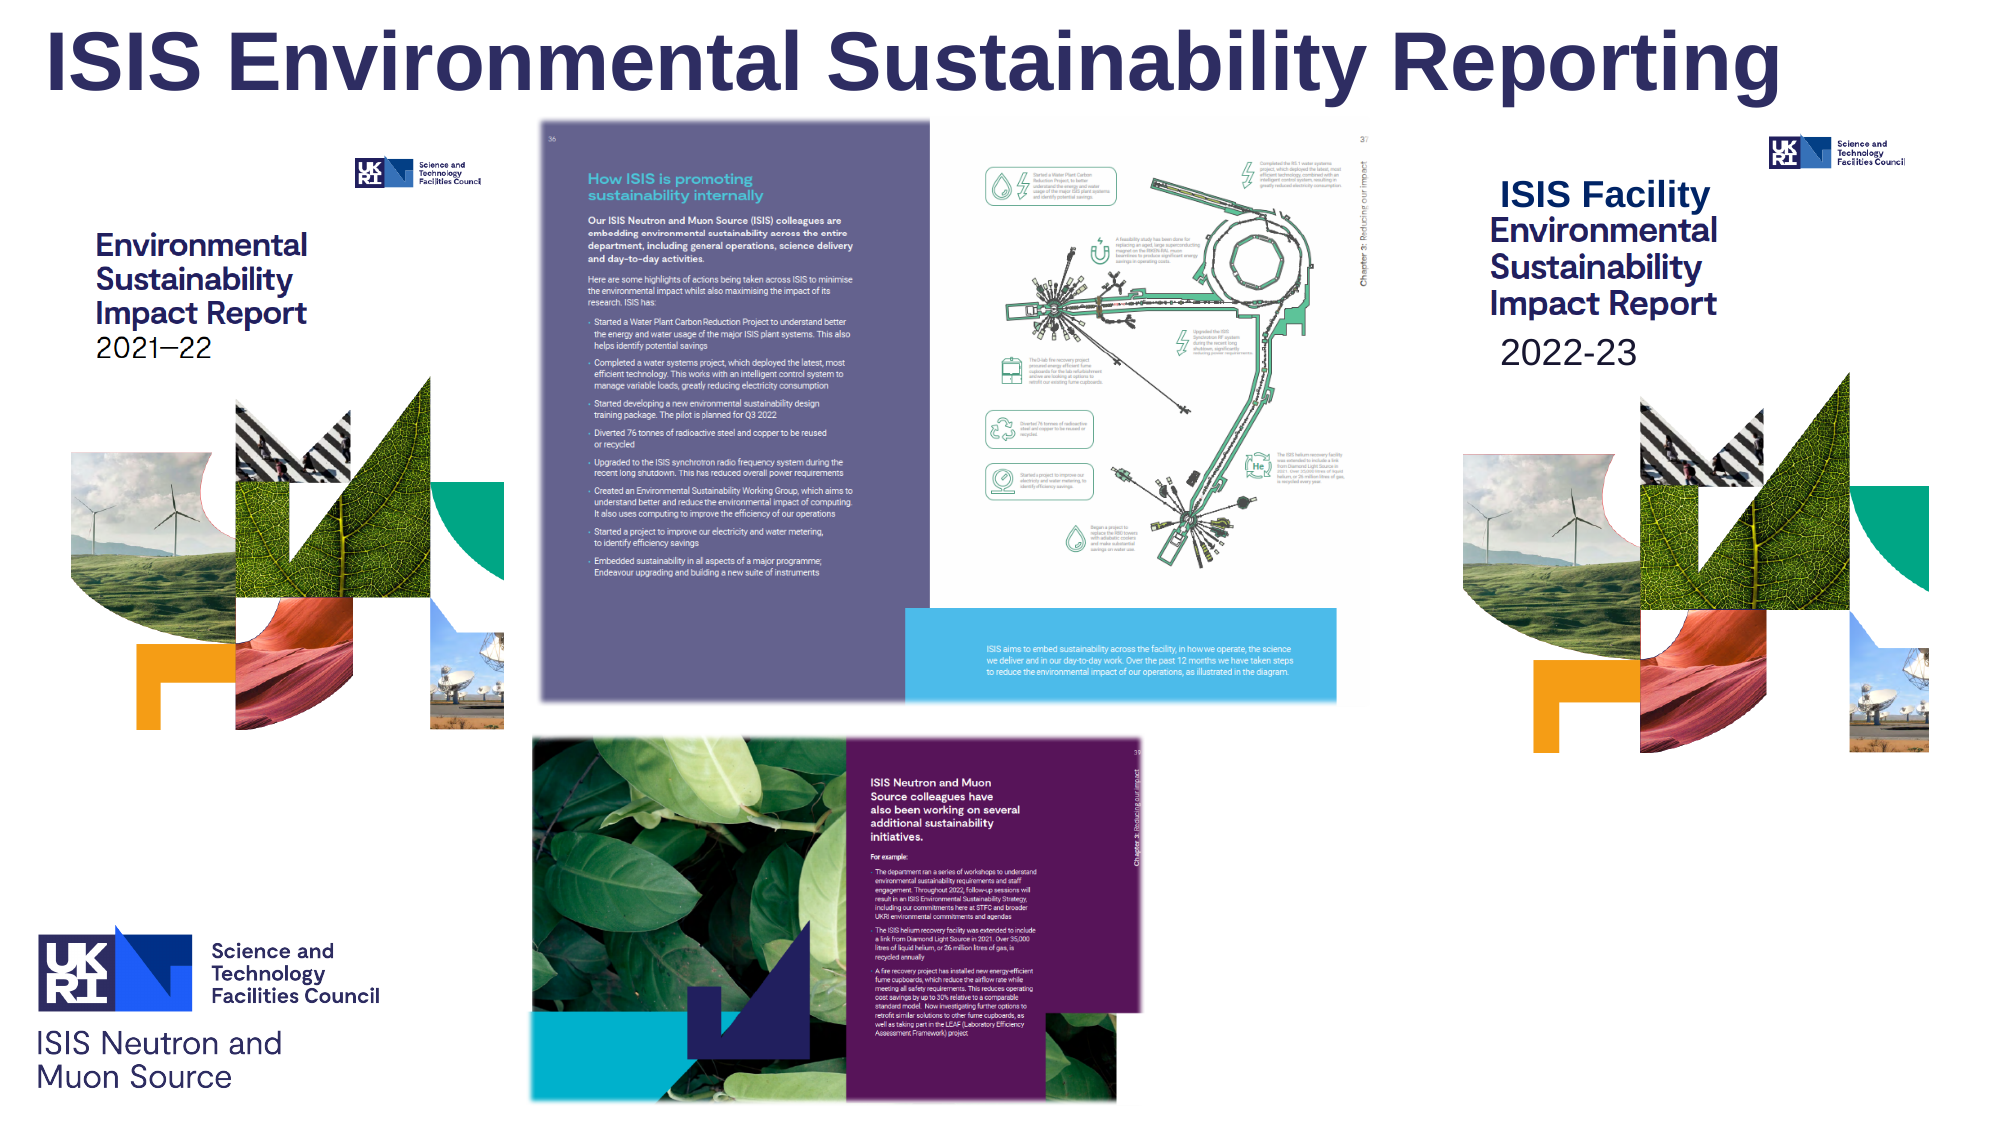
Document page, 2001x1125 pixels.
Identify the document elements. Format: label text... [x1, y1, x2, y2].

text_box ISIS Environmental Sustainability Reporting [30, 0, 1972, 115]
picture [536, 115, 1370, 707]
picture [526, 733, 1145, 1106]
picture [71, 138, 504, 731]
picture [1463, 116, 1929, 754]
picture [15, 911, 402, 1111]
